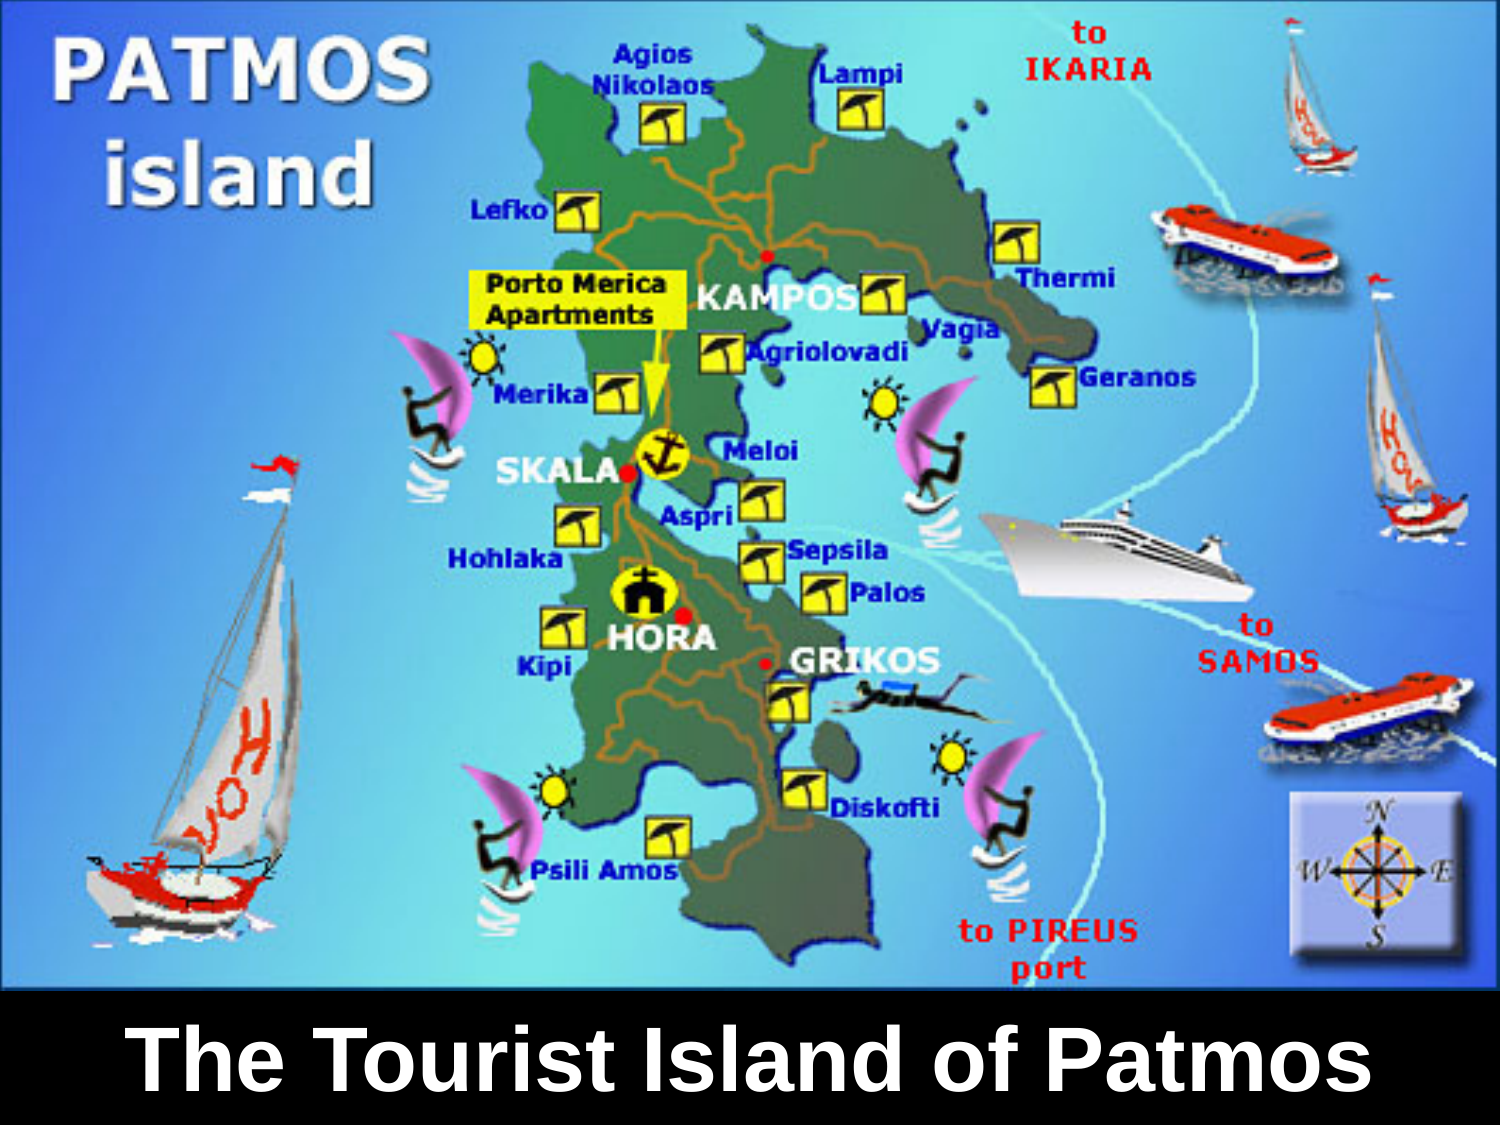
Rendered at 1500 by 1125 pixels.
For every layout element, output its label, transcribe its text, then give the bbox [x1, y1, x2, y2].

picture [0, 0, 1500, 991]
title The Tourist Island of Patmos [0, 1000, 1500, 1119]
